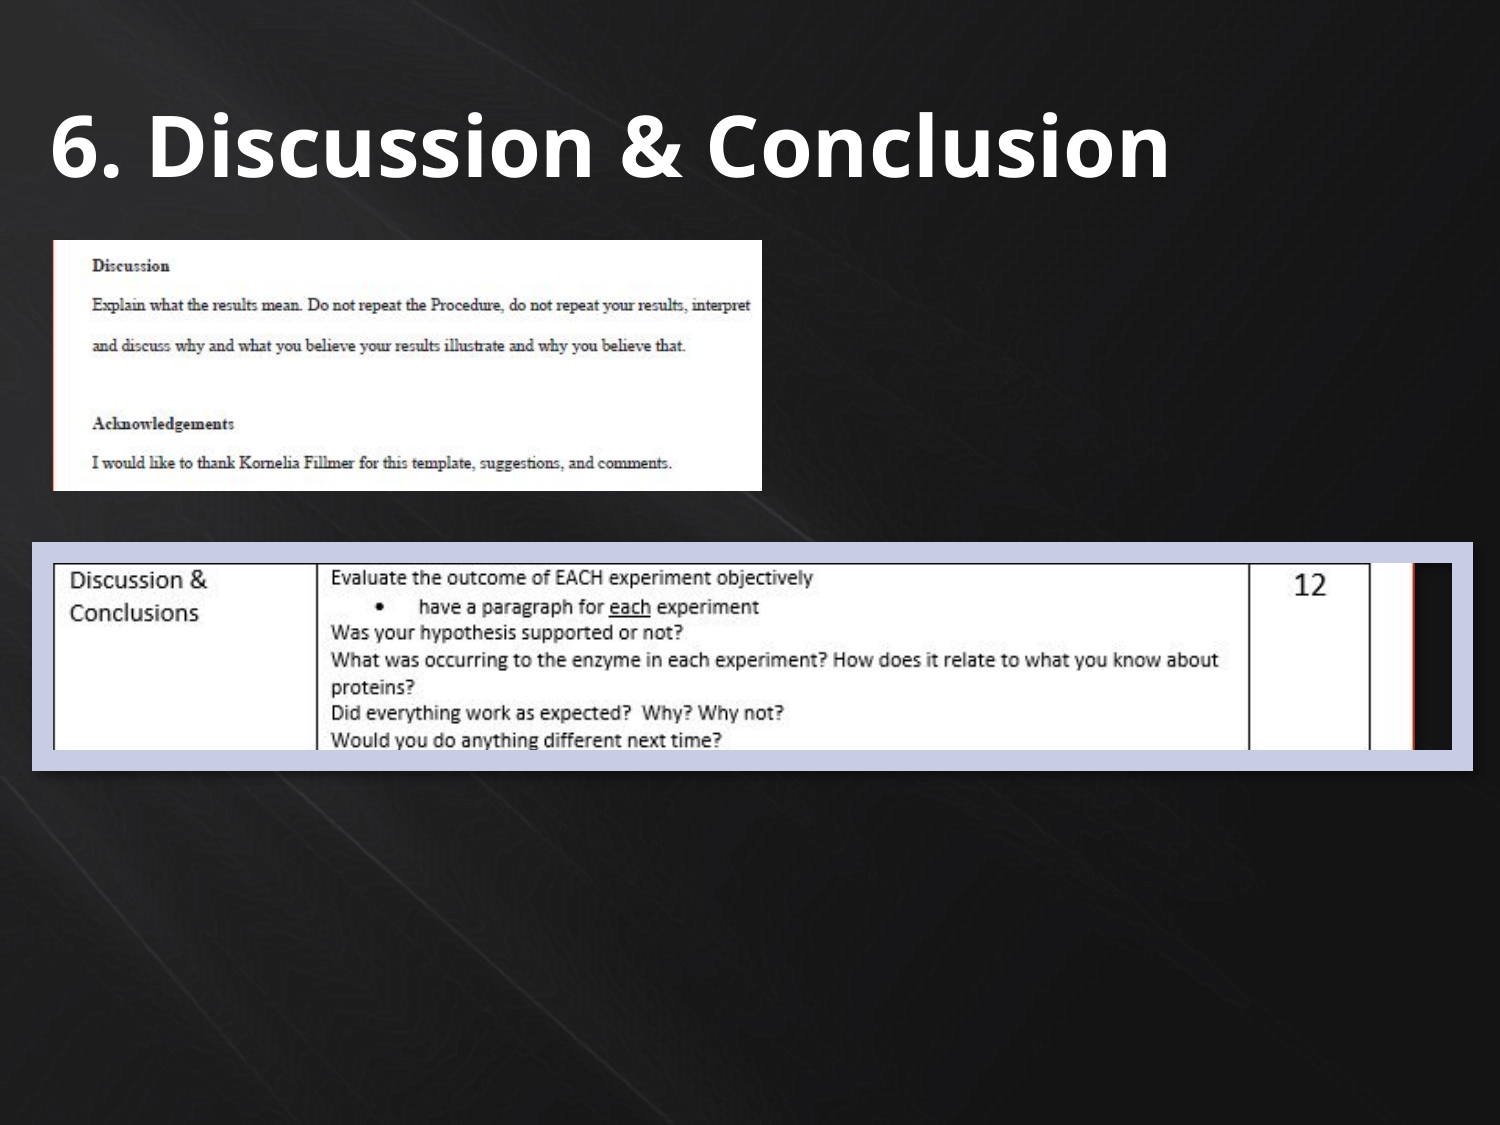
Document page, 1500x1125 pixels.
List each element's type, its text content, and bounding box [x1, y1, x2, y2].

picture [0, 0, 1500, 1125]
title 6. Discussion & Conclusion [35, 50, 1386, 238]
